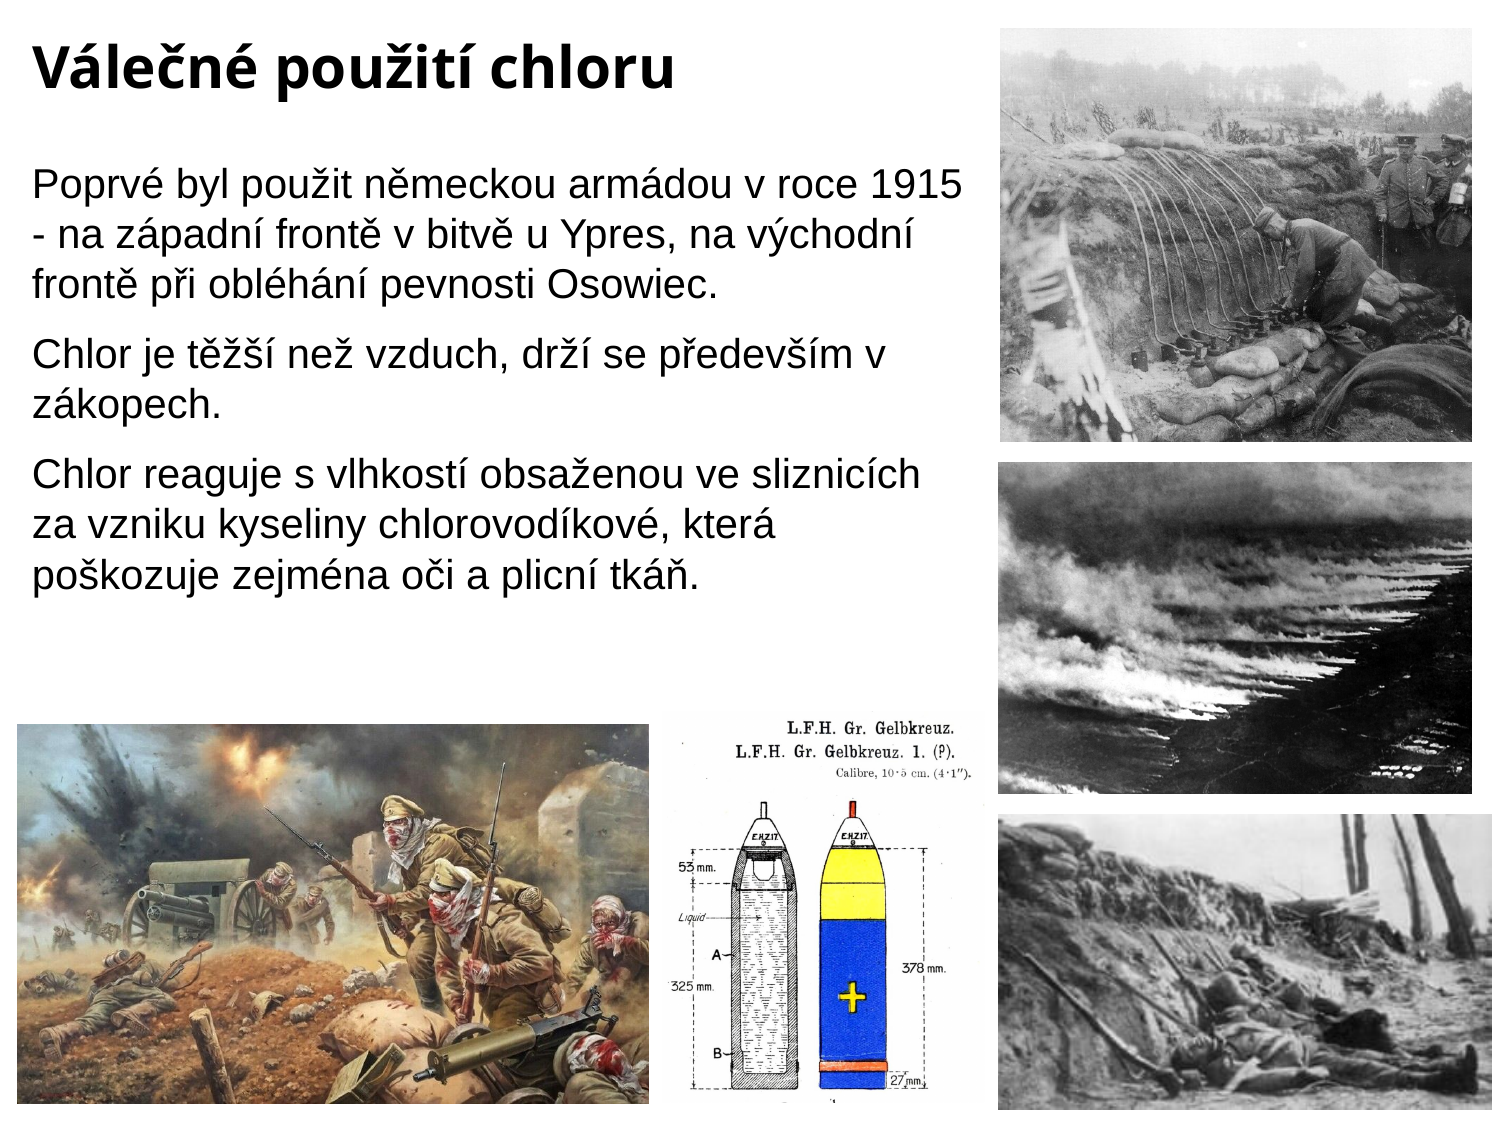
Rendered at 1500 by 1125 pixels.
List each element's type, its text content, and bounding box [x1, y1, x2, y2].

title Válečné použití chloru [17, 28, 1000, 111]
picture [17, 724, 649, 1104]
picture [1000, 28, 1472, 442]
picture [998, 814, 1492, 1110]
picture [662, 711, 985, 1104]
picture [998, 462, 1472, 794]
text_box Poprvé byl použit německou armádou v roce 1915 - na západní frontě v bitvě u Ypres, na východní frontě při obléhání pevnosti Osowiec. Chlor je těžší než vzduch, drží se především v zákopech. Chlor reaguje s vlhkostí obsaženou ve sliznicích za vzniku kyseliny chlorovodíkové, která poškozuje zejména oči a plicní tkáň. [17, 149, 985, 605]
